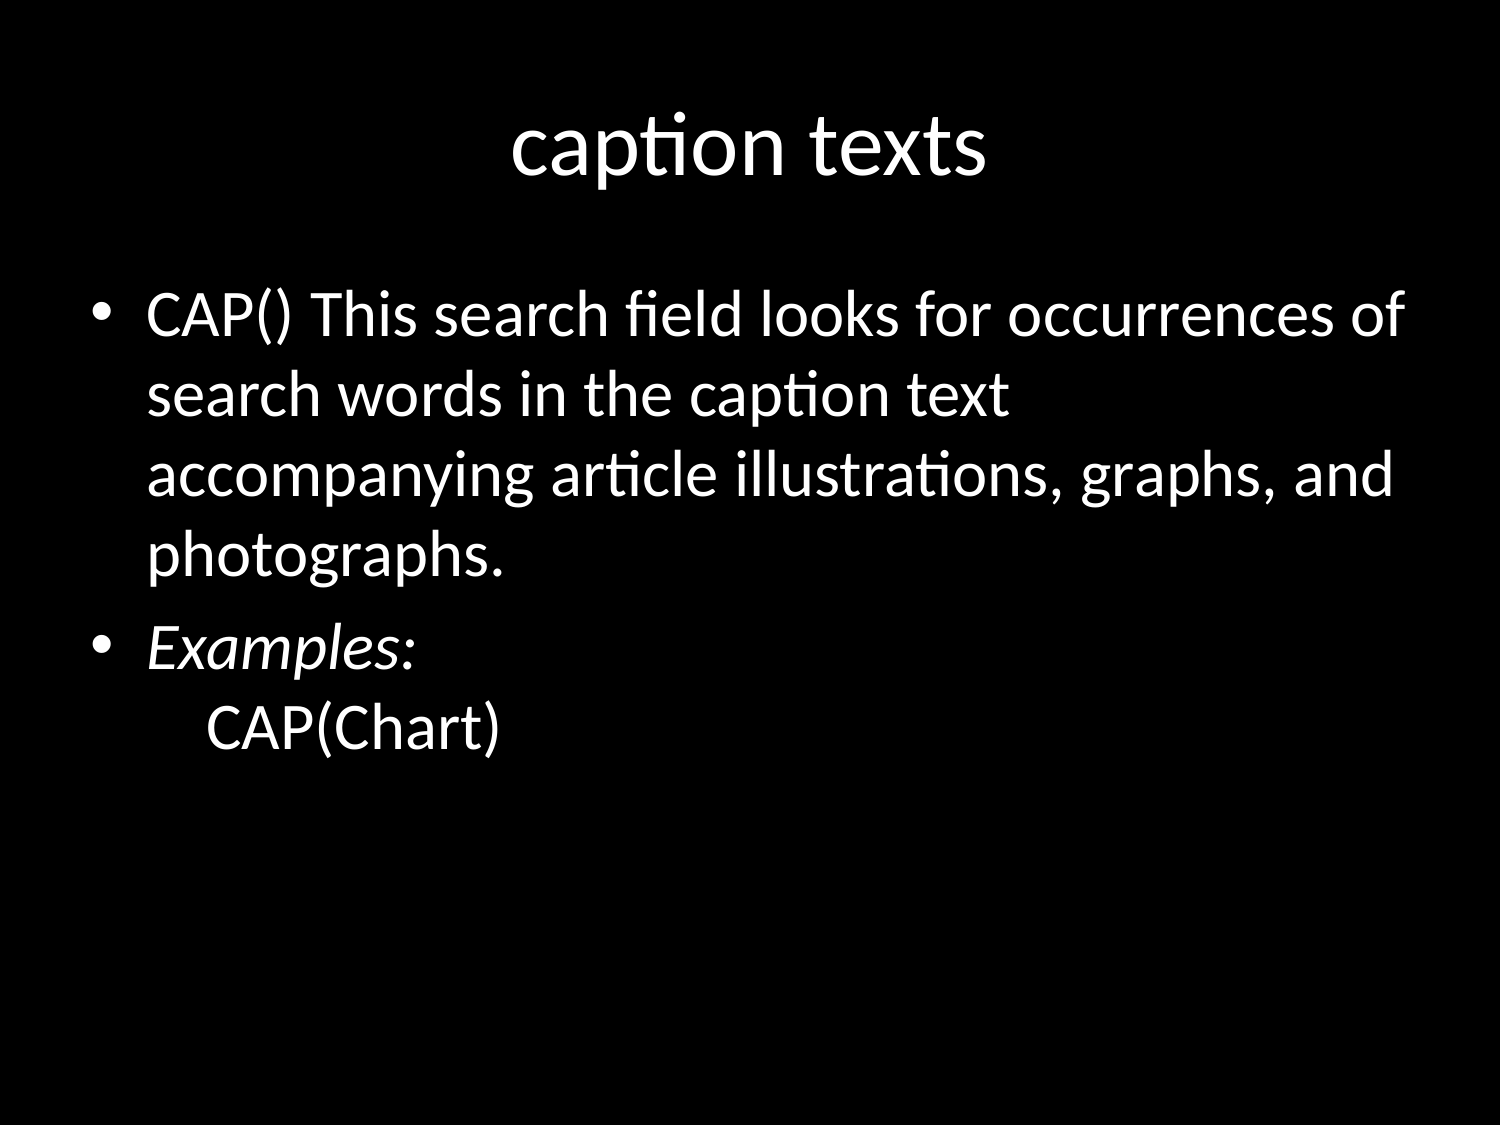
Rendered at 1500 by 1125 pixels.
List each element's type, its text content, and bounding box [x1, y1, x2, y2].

title caption texts [74, 44, 1426, 233]
list CAP() This search field looks for occurrences of search words in the caption text accompanying article illustrations, graphs, and photographs. Examples: CAP(Chart) [74, 262, 1426, 1006]
